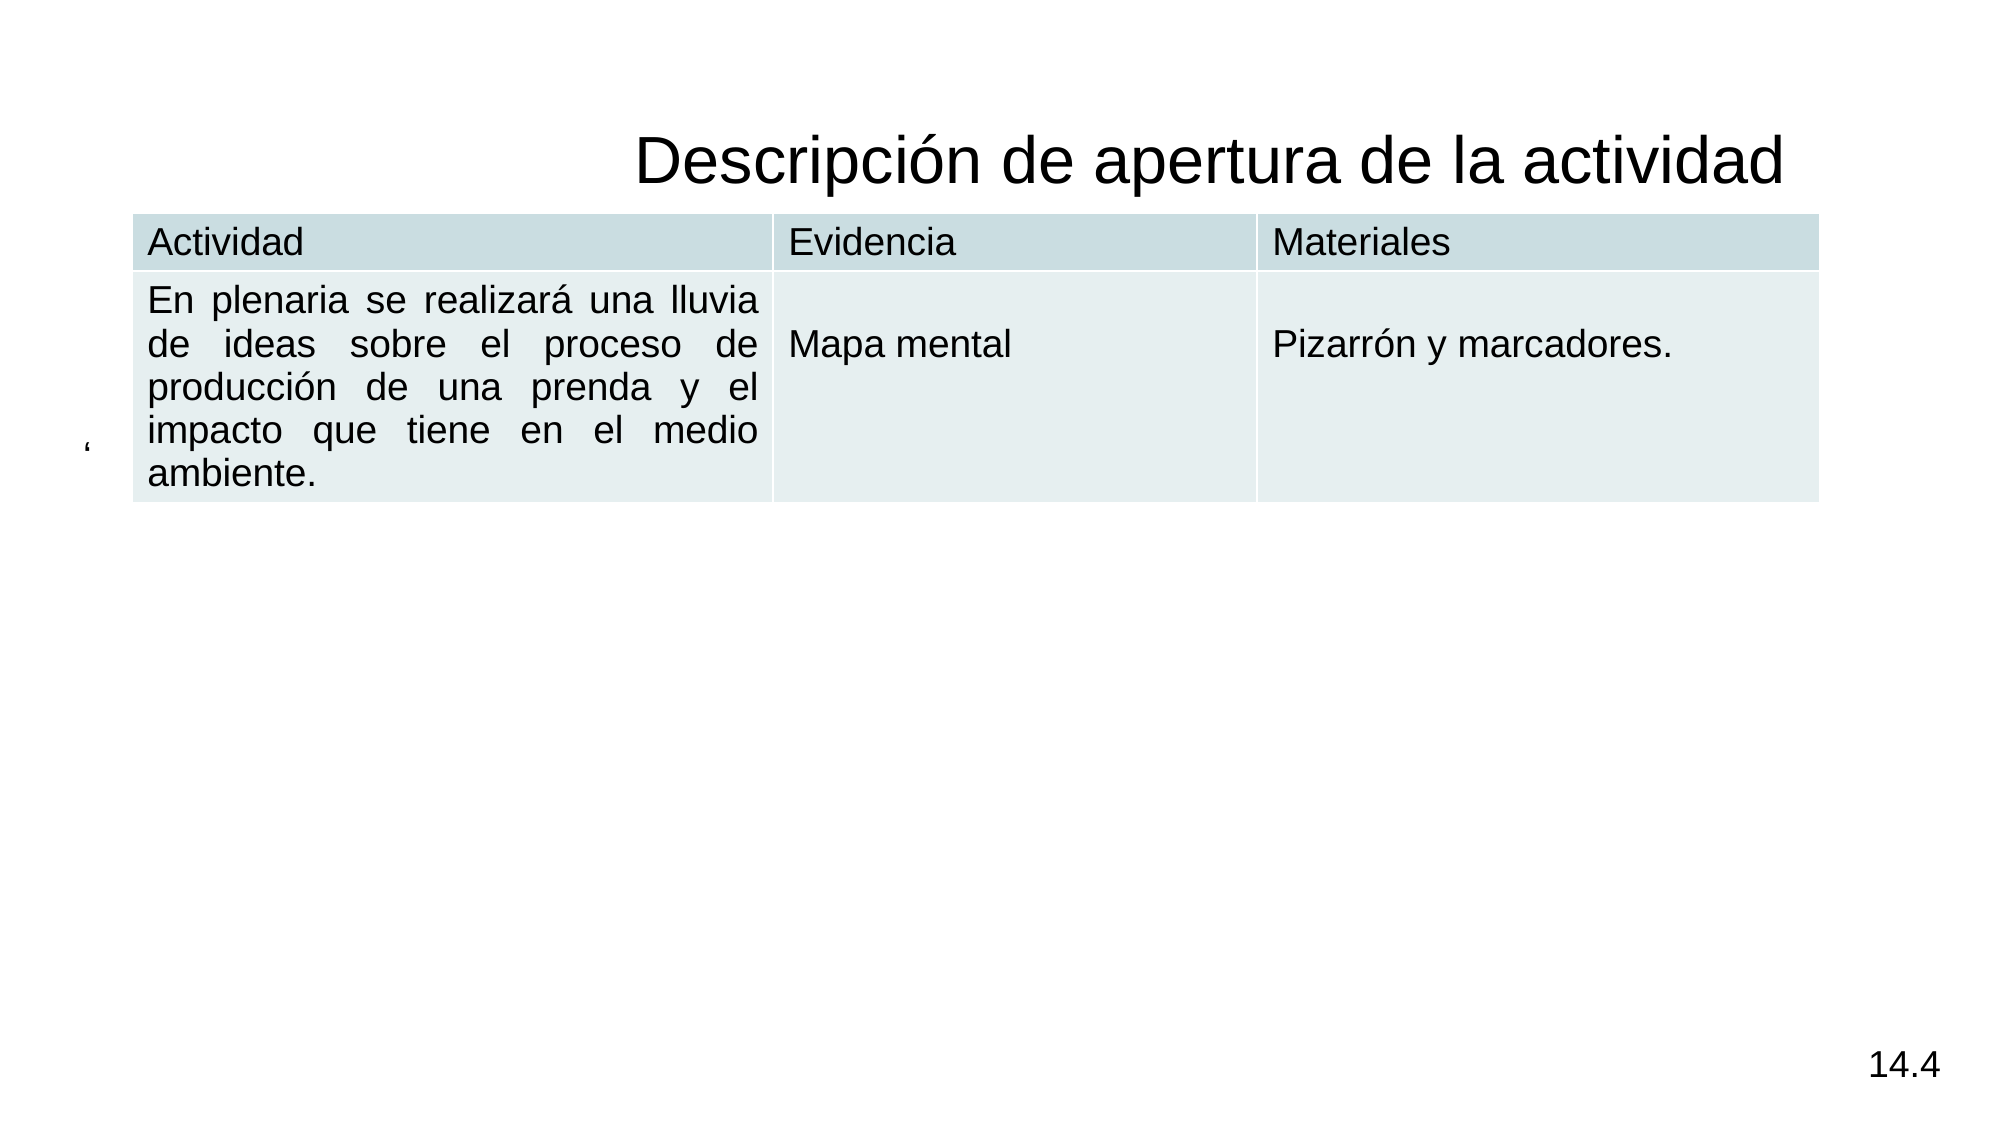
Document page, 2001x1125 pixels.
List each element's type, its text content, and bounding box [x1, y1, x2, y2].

table_cell Pizarrón y marcadores. [1258, 272, 1819, 502]
table_header Evidencia [774, 214, 1256, 270]
list ‘ [68, 101, 1932, 1047]
table_header Materiales [1258, 214, 1819, 270]
slide_number 14.4 [1853, 1019, 1974, 1106]
table_cell En plenaria se realizará una lluvia de ideas sobre el proceso de producción de una prenda y el impacto que tiene en el medio ambiente. [133, 272, 772, 502]
table_header Actividad [133, 214, 772, 270]
table_cell Mapa mental [774, 272, 1256, 502]
text_box Descripción de apertura de la actividad [132, 101, 1820, 212]
